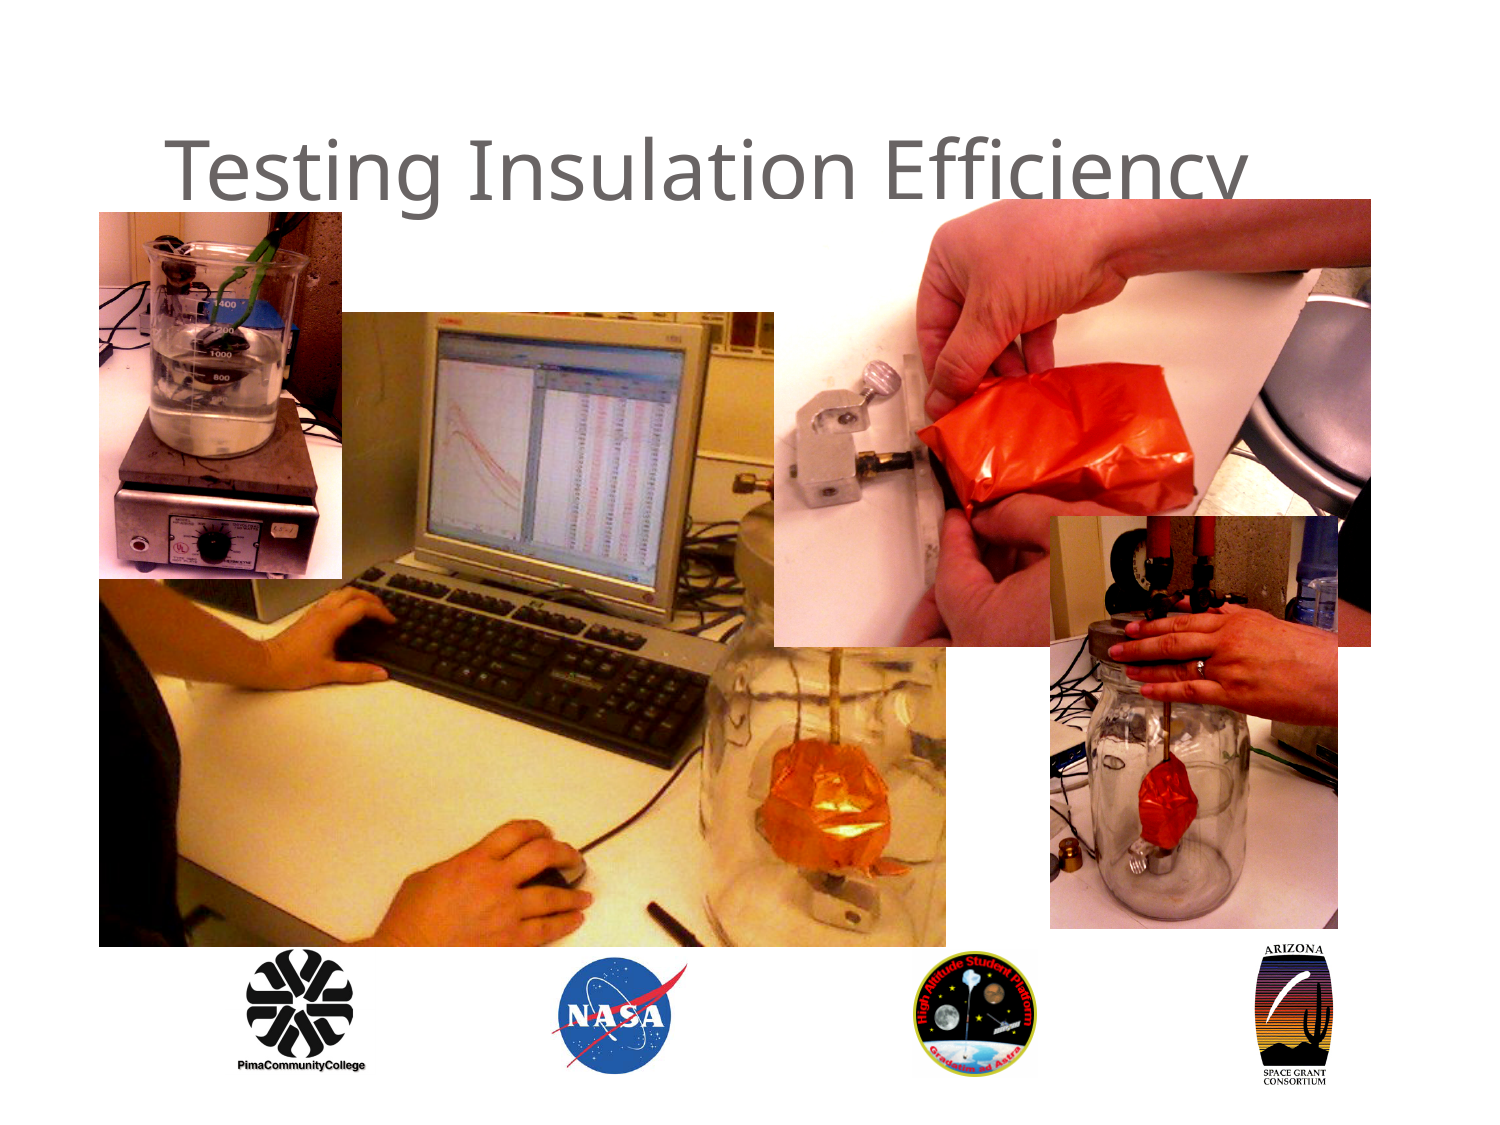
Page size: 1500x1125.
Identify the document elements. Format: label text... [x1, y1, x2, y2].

picture [912, 949, 1038, 1078]
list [99, 312, 947, 948]
picture [1237, 937, 1350, 1088]
picture [550, 956, 688, 1075]
picture [99, 212, 343, 580]
picture [774, 199, 1371, 929]
picture [225, 948, 376, 1075]
title Testing Insulation Efficiency [150, 45, 1425, 233]
